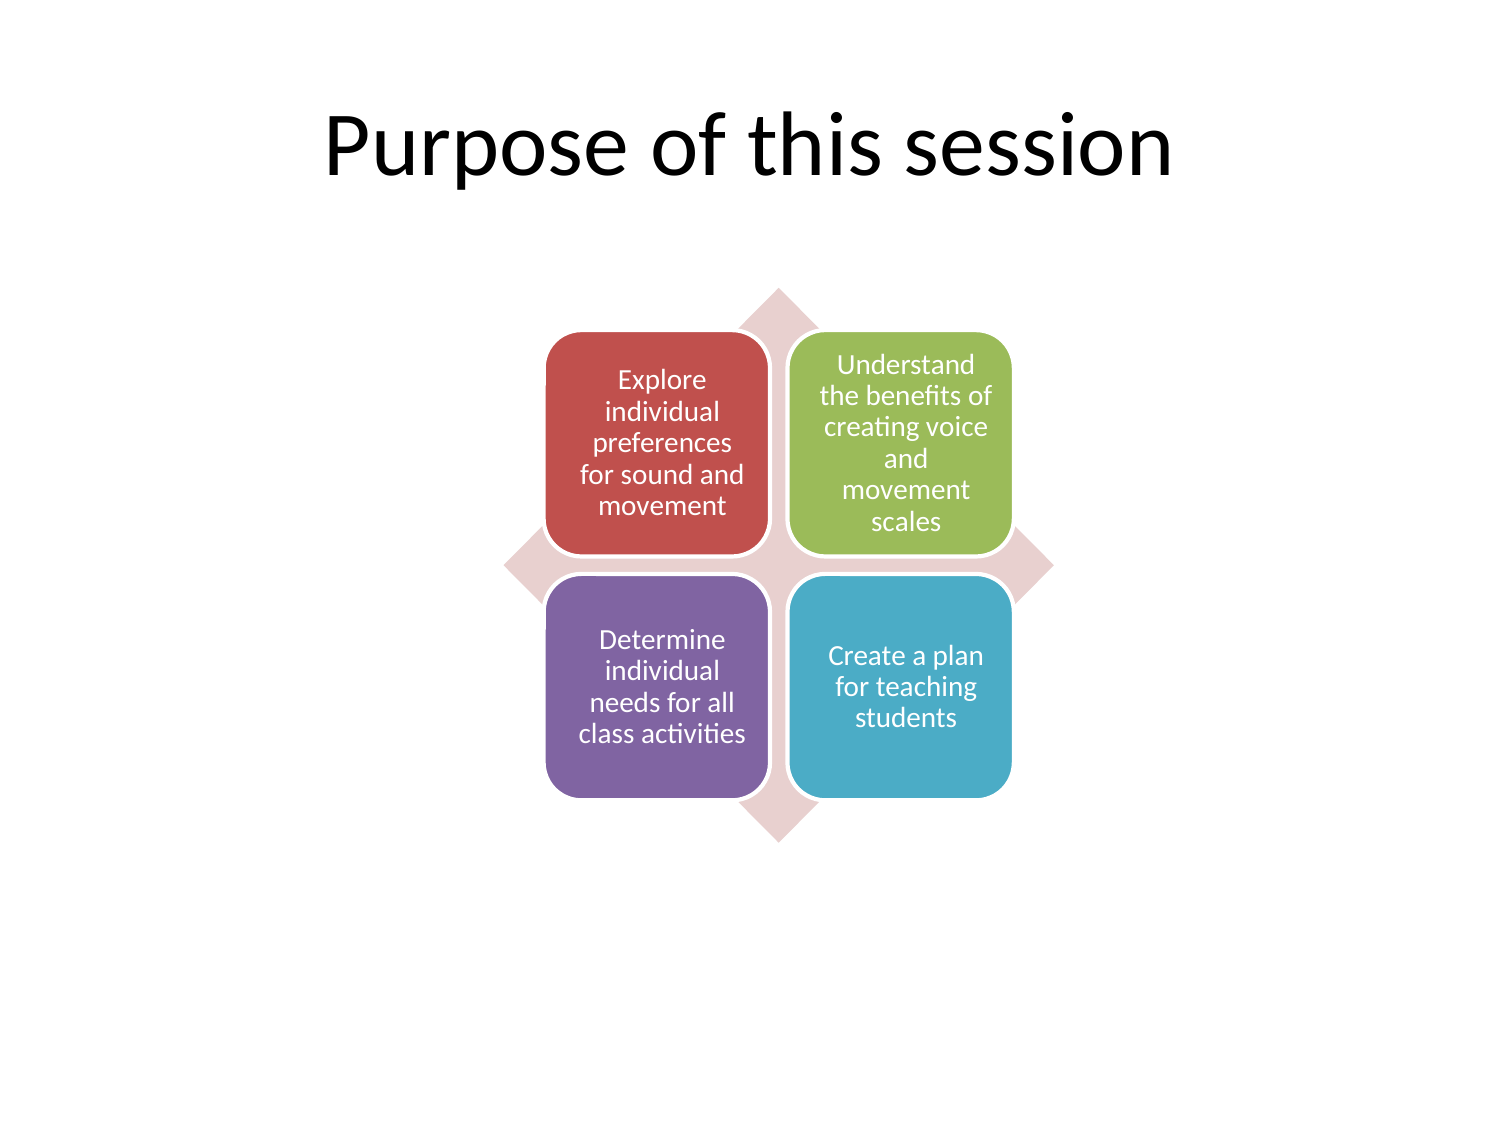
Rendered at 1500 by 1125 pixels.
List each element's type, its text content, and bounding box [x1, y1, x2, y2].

title Purpose of this session [75, 45, 1425, 233]
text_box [324, 274, 1233, 856]
